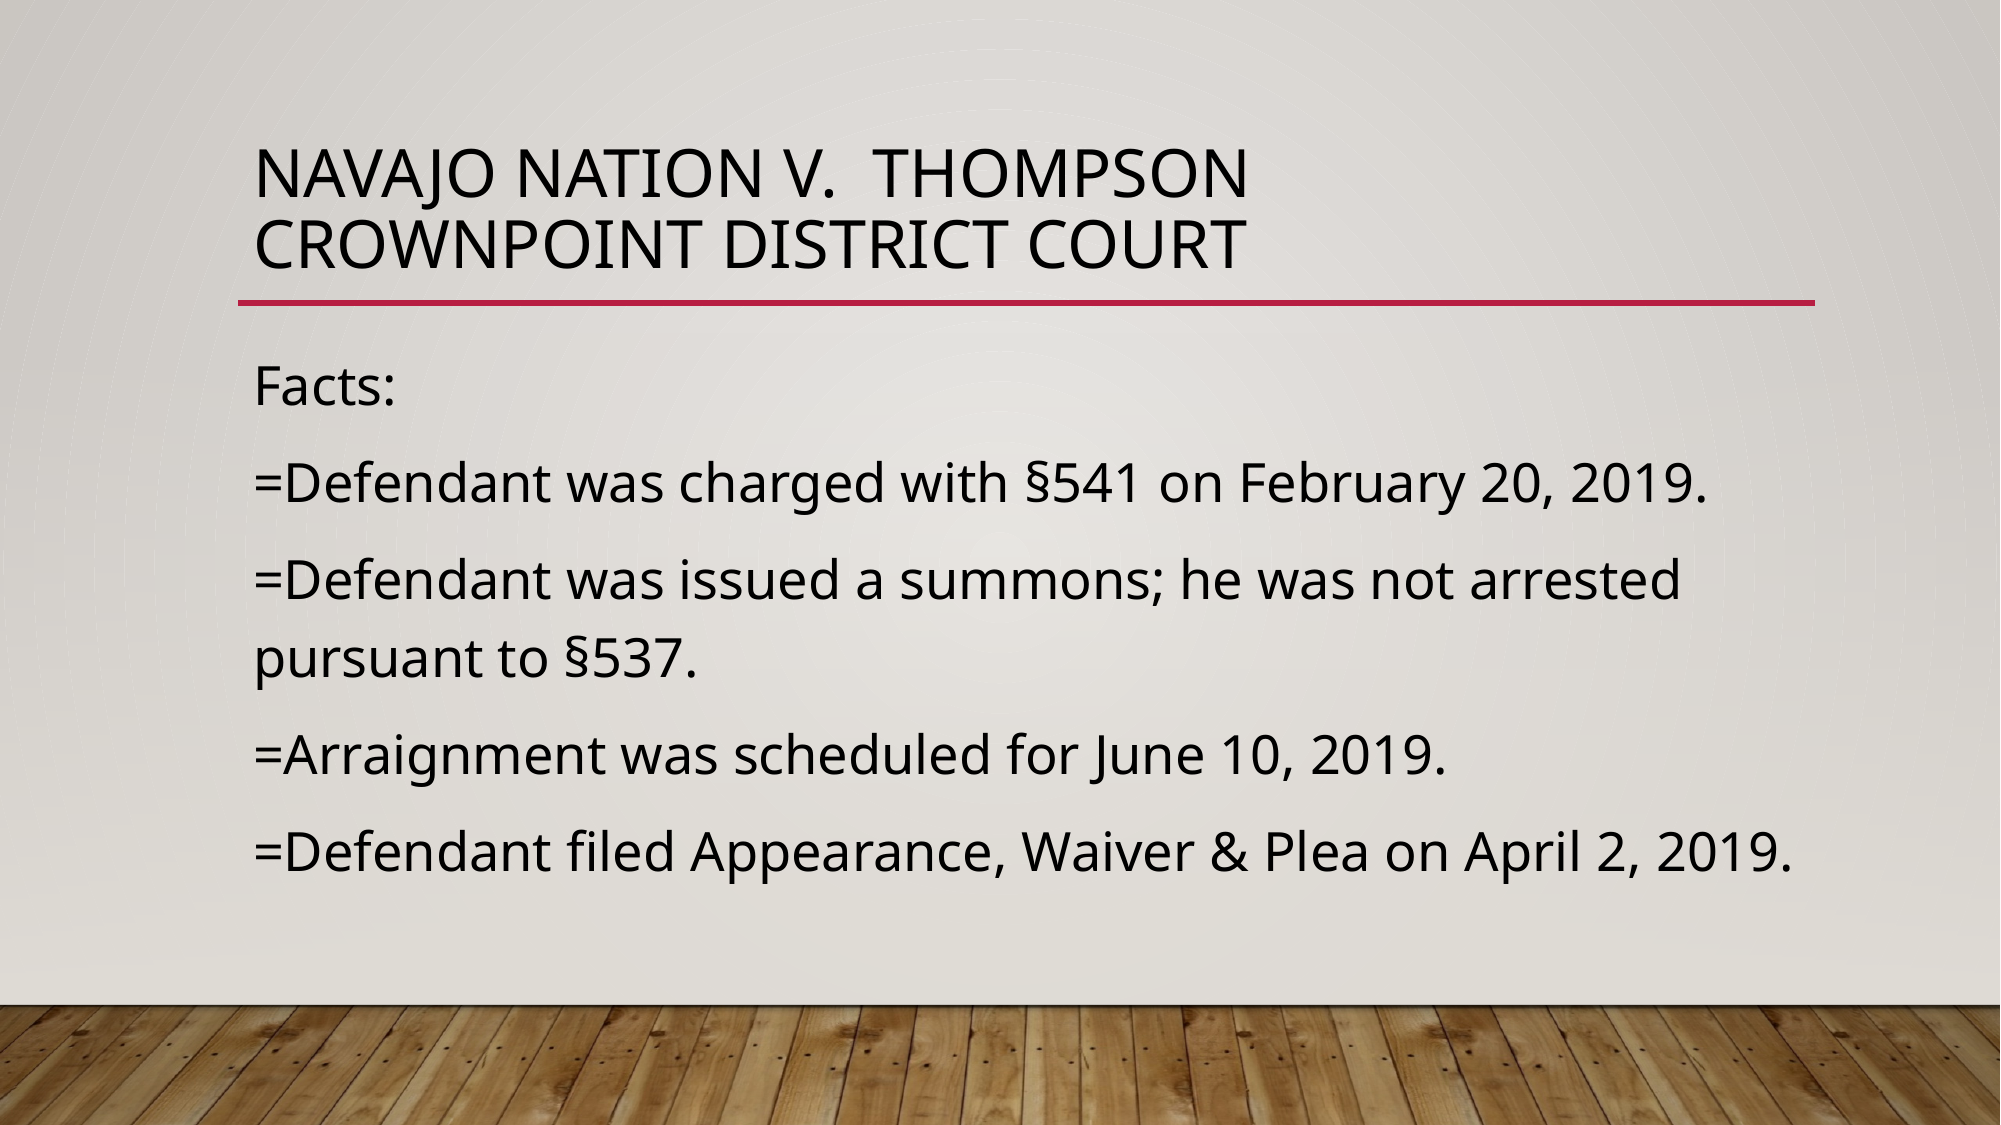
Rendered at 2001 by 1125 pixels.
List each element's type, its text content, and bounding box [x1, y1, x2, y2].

picture [0, 1005, 2000, 1125]
title Navajo nation v. thompson crownpoint district court [238, 131, 1814, 305]
list Facts: =Defendant was charged with §541 on February 20, 2019. =Defendant was issued a summons; he was not arrested pursuant to §537. =Arraignment was scheduled for June 10, 2019. =Defendant filed Appearance, Waiver & Plea on April 2, 2019. [238, 330, 1814, 897]
